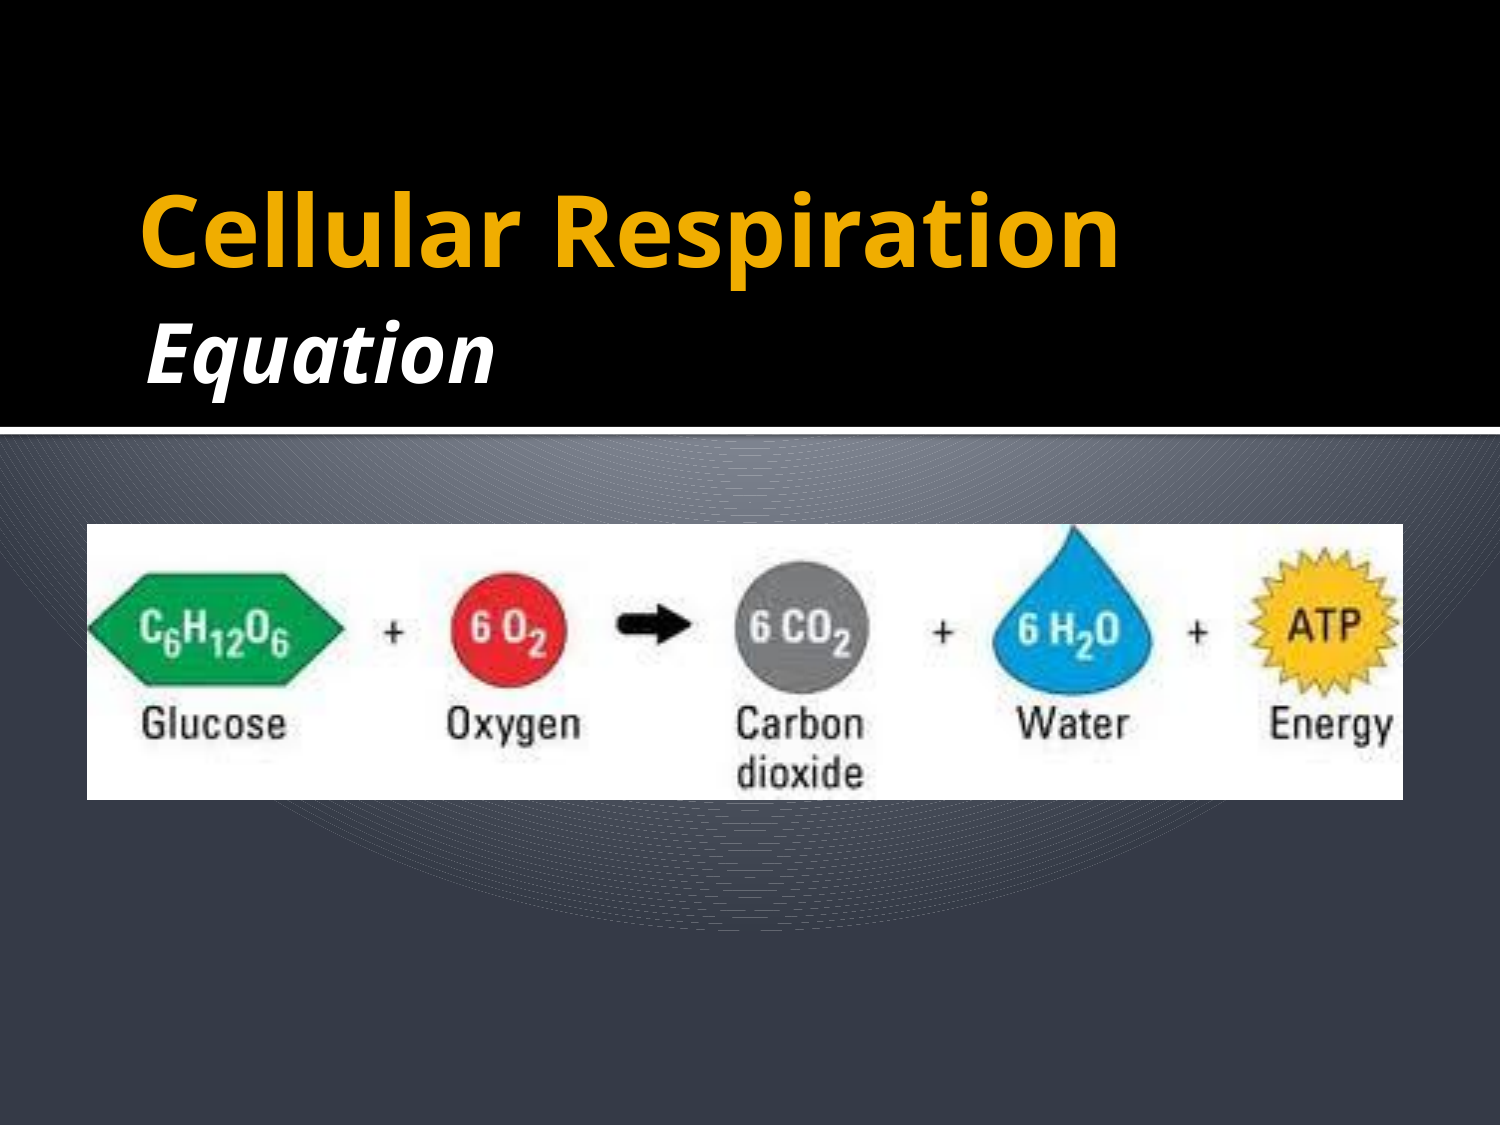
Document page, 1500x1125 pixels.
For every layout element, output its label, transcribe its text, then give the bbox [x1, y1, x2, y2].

list Equation [121, 299, 1438, 413]
title Cellular Respiration [123, 19, 1438, 288]
picture [87, 524, 1403, 800]
